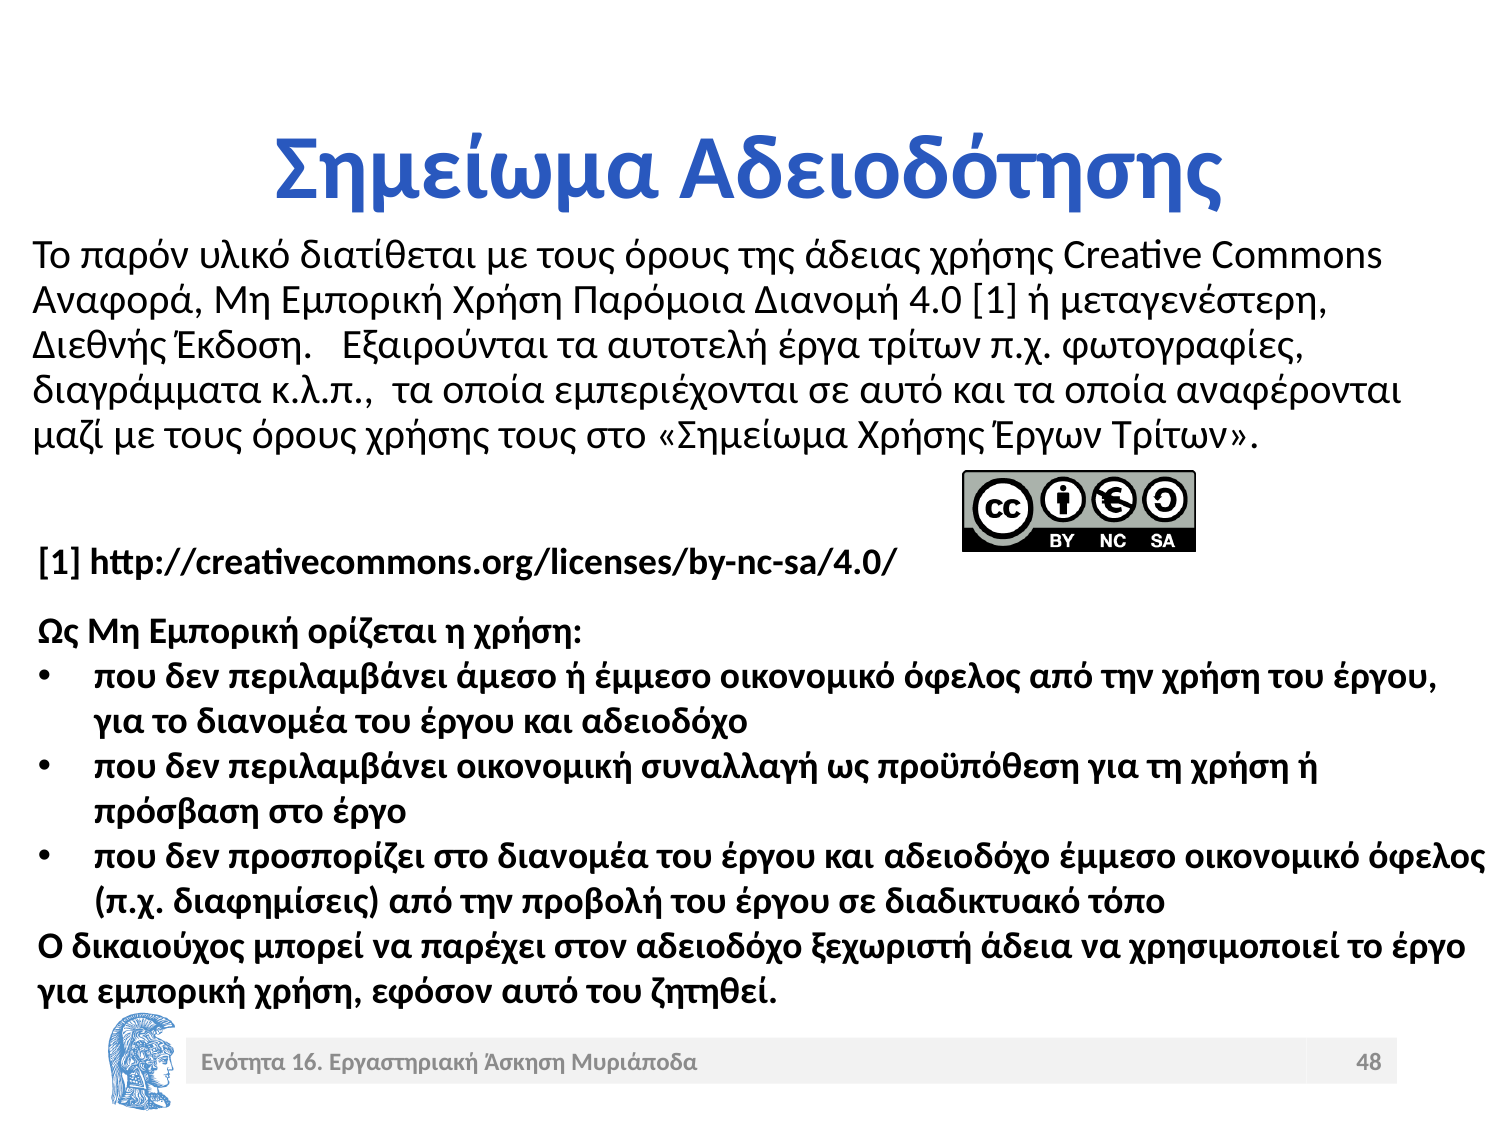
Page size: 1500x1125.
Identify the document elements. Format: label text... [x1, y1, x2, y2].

footer Ενότητα 16. Εργαστηριακή Άσκηση Μυριάποδα [186, 1052, 1306, 1084]
text_box Το παρόν υλικό διατίθεται με τους όρους της άδειας χρήσης Creative Commons Αναφορά, Μη Εμπορική Χρήση Παρόμοια Διανομή 4.0 [1] ή μεταγενέστερη, Διεθνής Έκδοση. Εξαιρούνται τα αυτοτελή έργα τρίτων π.χ. φωτογραφίες, διαγράμματα κ.λ.π., τα οποία εμπεριέχονται σε αυτό και τα οποία αναφέρονται μαζί με τους όρους χρήσης τους στο «Σημείωμα Χρήσης Έργων Τρίτων». [17, 224, 1483, 462]
picture [962, 470, 1196, 552]
picture [103, 1052, 186, 1114]
text_box [1] http://creativecommons.org/licenses/by-nc-sa/4.0/ Ως Μη Εμπορική ορίζεται η χρήση: που δεν περιλαμβάνει άμεσο ή έμμεσο οικονομικό όφελος από την χρήση του έργου, για το διανομέα του έργου και αδειοδόχο που δεν περιλαμβάνει οικονομική συναλλαγή ως προϋπόθεση για τη χρήση ή πρόσβαση στο έργο που δεν προσπορίζει στο διανομέα του έργου και αδειοδόχο έμμεσο οικονομικό όφελος (π.χ. διαφημίσεις) από την προβολή του έργου σε διαδικτυακό τόπο Ο δικαιούχος μπορεί να παρέχει στον αδειοδόχο ξεχωριστή άδεια να χρησιμοποιεί το έργο για εμπορική χρήση, εφόσον αυτό του ζητηθεί. [22, 496, 1500, 1052]
slide_number 48 [1306, 1052, 1397, 1084]
title Σημείωμα Αδειοδότησης [103, 59, 1397, 224]
